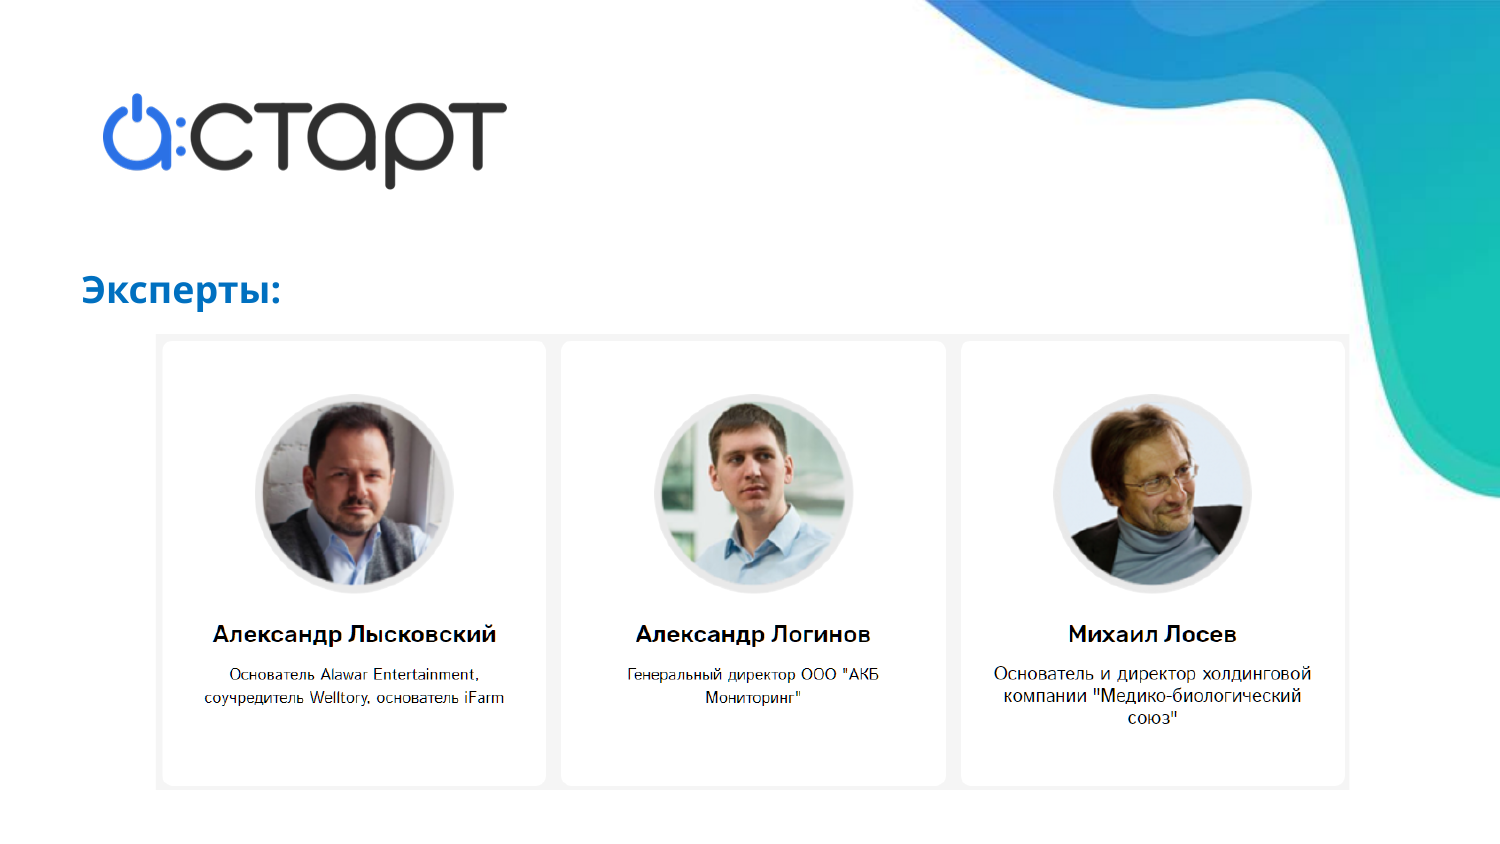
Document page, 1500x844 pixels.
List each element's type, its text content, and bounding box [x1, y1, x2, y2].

picture [0, 0, 1500, 844]
text_box Эксперты: [66, 258, 1295, 358]
